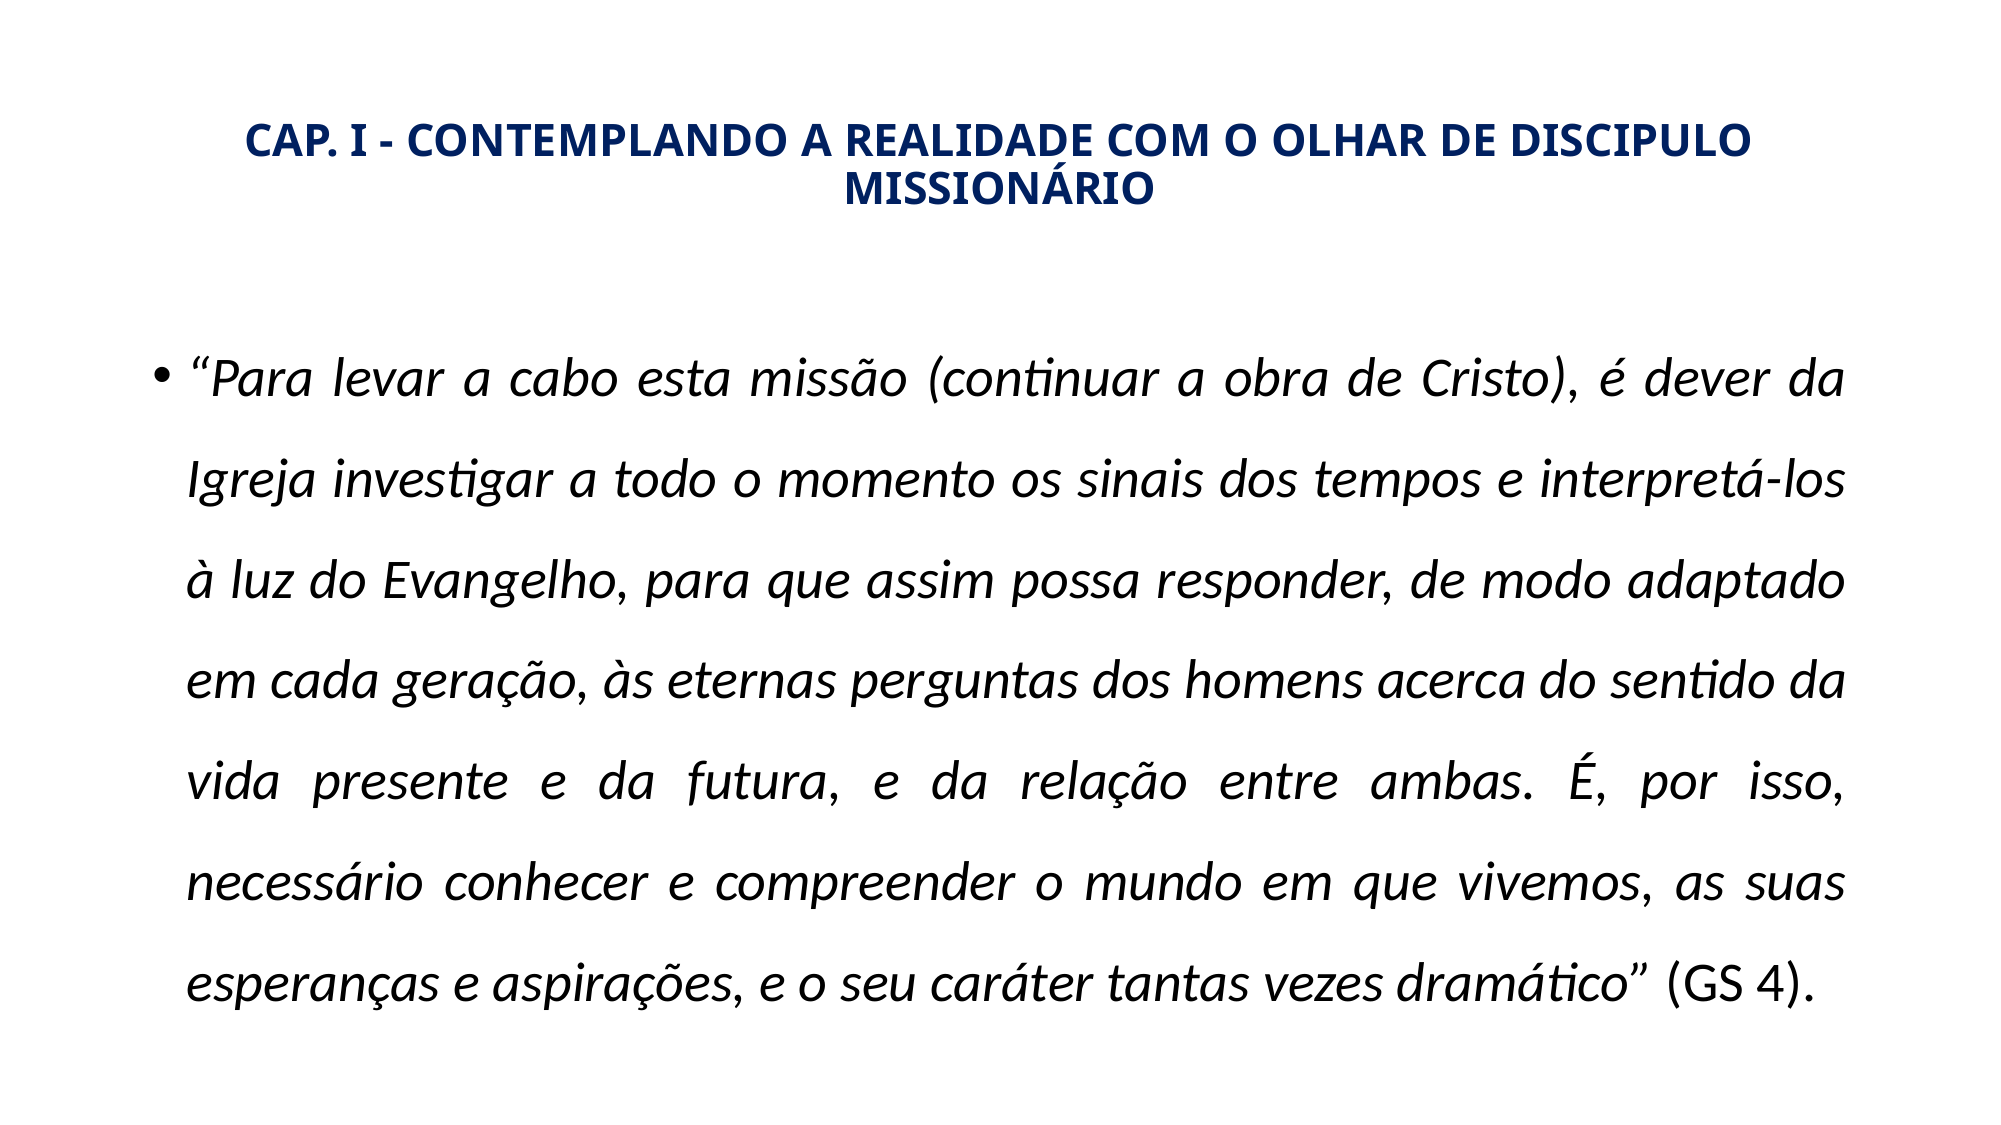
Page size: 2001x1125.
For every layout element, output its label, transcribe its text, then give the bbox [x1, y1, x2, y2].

title CAP. I - CONTEMPLANDO A REALIDADE COM O OLHAR DE DISCIPULO MISSIONÁRIO [137, 59, 1863, 278]
list “Para levar a cabo esta missão (continuar a obra de Cristo), é dever da Igreja investigar a todo o momento os sinais dos tempos e interpretá-los à luz do Evangelho, para que assim possa responder, de modo adaptado em cada geração, às eternas perguntas dos homens acerca do sentido da vida presente e da futura, e da relação entre ambas. É, por isso, necessário conhecer e compreender o mundo em que vivemos, as suas esperanças e aspirações, e o seu caráter tantas vezes dramático” (GS 4). [137, 299, 1863, 1090]
